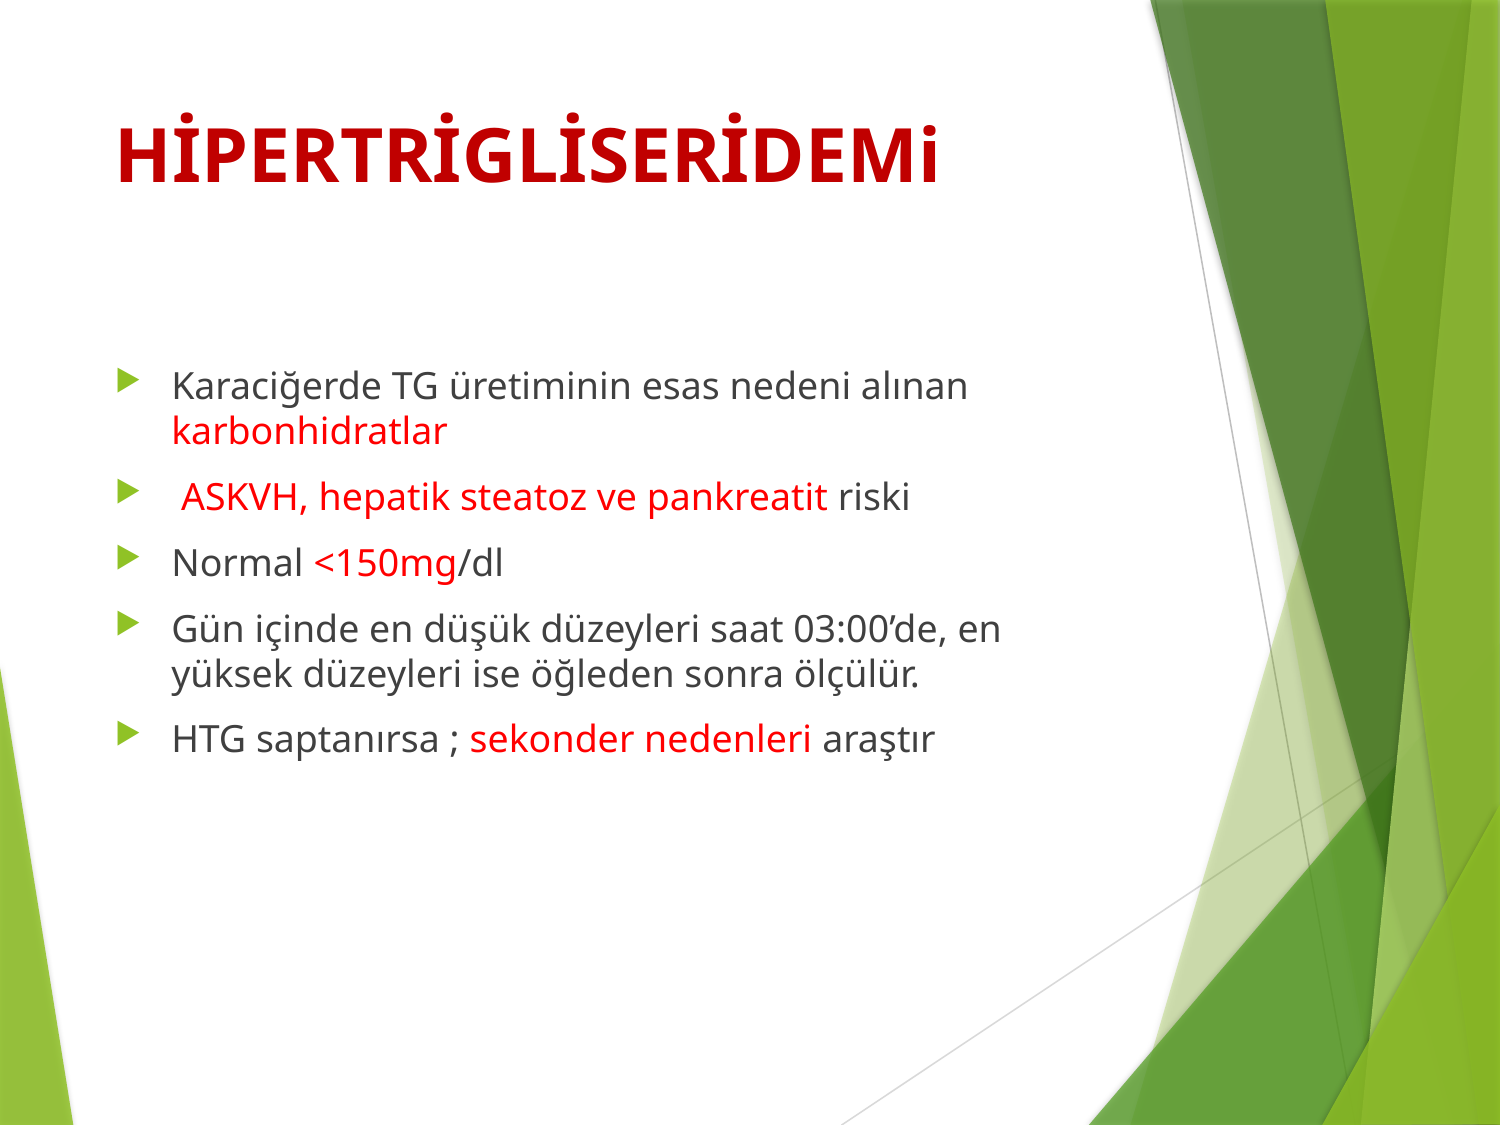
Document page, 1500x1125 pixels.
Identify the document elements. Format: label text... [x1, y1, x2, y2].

list Karaciğerde TG üretiminin esas nedeni alınan karbonhidratlar ASKVH, hepatik steatoz ve pankreatit riski Normal <150mg/dl Gün içinde en düşük düzeyleri saat 03:00’de, en yüksek düzeyleri ise öğleden sonra ölçülür. HTG saptanırsa ; sekonder nedenleri araştır [99, 354, 1142, 992]
title HİPERTRİGLİSERİDEMi [99, 99, 1142, 317]
